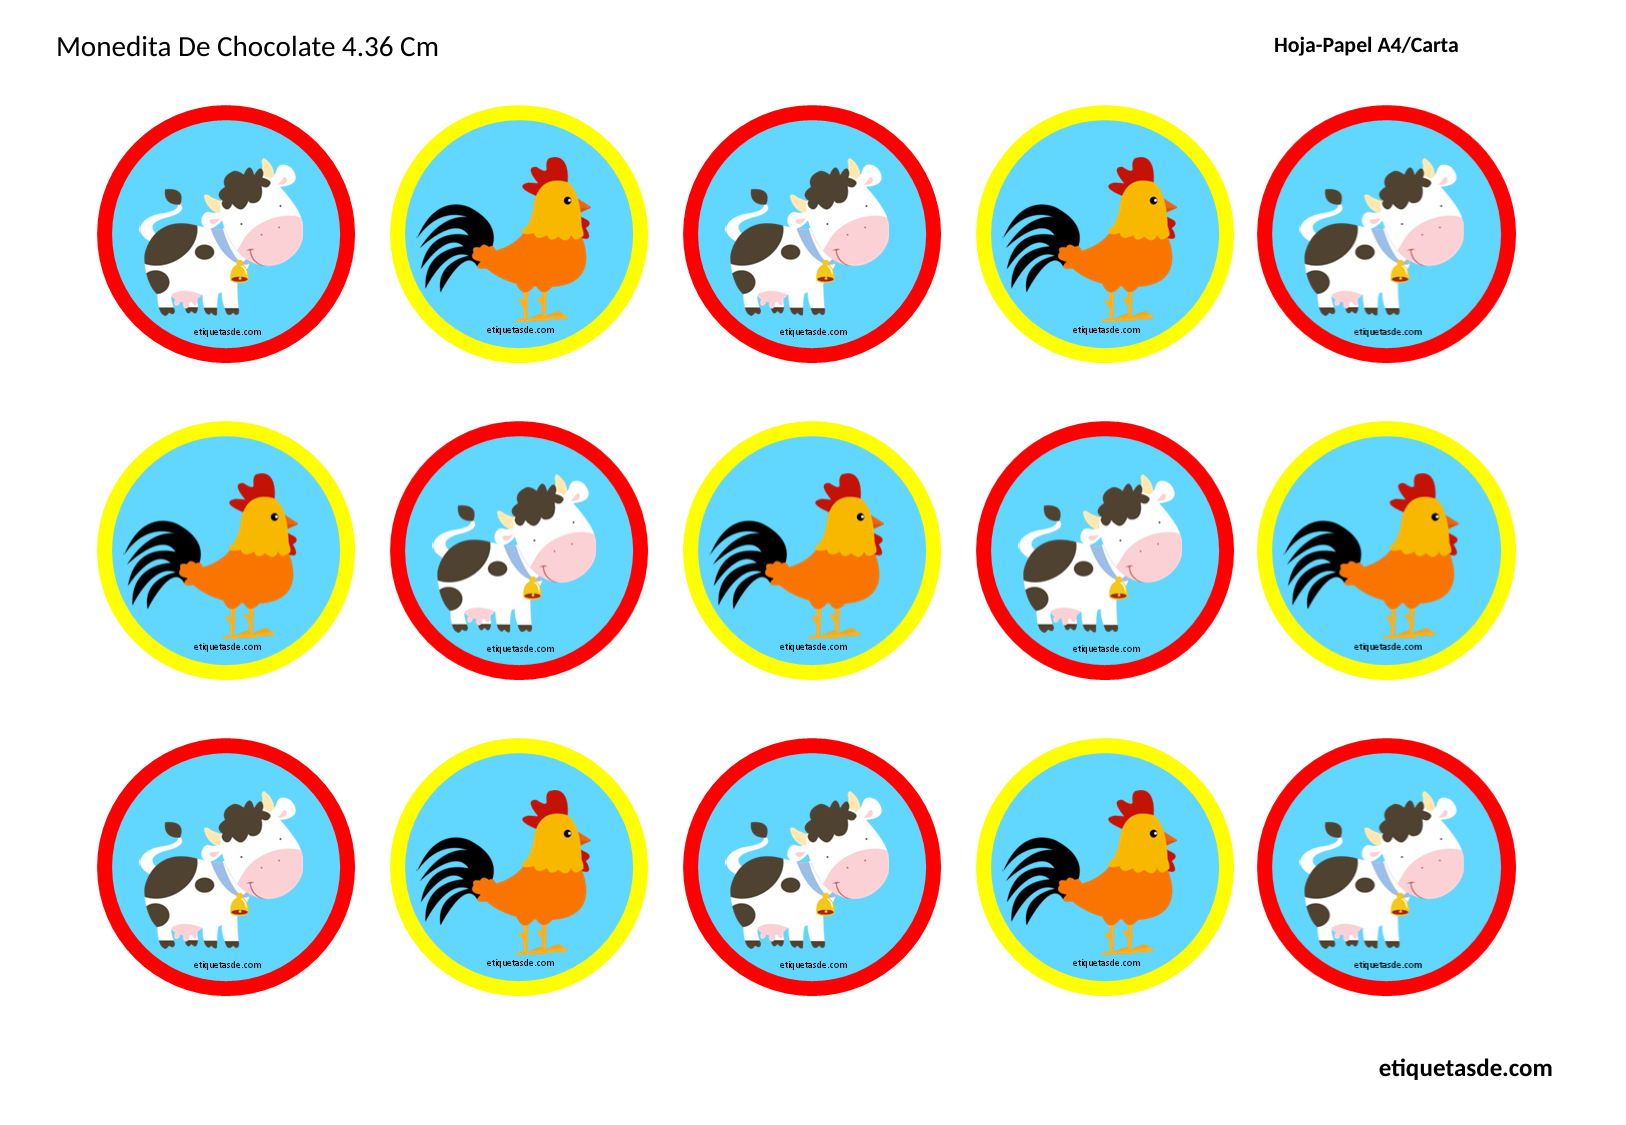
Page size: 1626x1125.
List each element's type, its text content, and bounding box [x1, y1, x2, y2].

picture [1257, 738, 1516, 996]
picture [976, 105, 1235, 363]
text_box Monedita De Chocolate 4.36 Cm [41, 19, 461, 70]
picture [976, 421, 1235, 680]
picture [390, 421, 649, 680]
picture [976, 738, 1235, 996]
picture [683, 421, 942, 680]
text_box etiquetasde.com [1364, 1044, 1569, 1090]
picture [1257, 421, 1516, 680]
picture [683, 738, 942, 996]
picture [390, 738, 649, 996]
picture [1257, 105, 1516, 363]
picture [97, 105, 356, 363]
picture [97, 738, 356, 996]
picture [97, 421, 356, 680]
text_box Hoja-Papel A4/Carta [1259, 23, 1475, 65]
picture [390, 105, 649, 363]
picture [683, 105, 942, 363]
